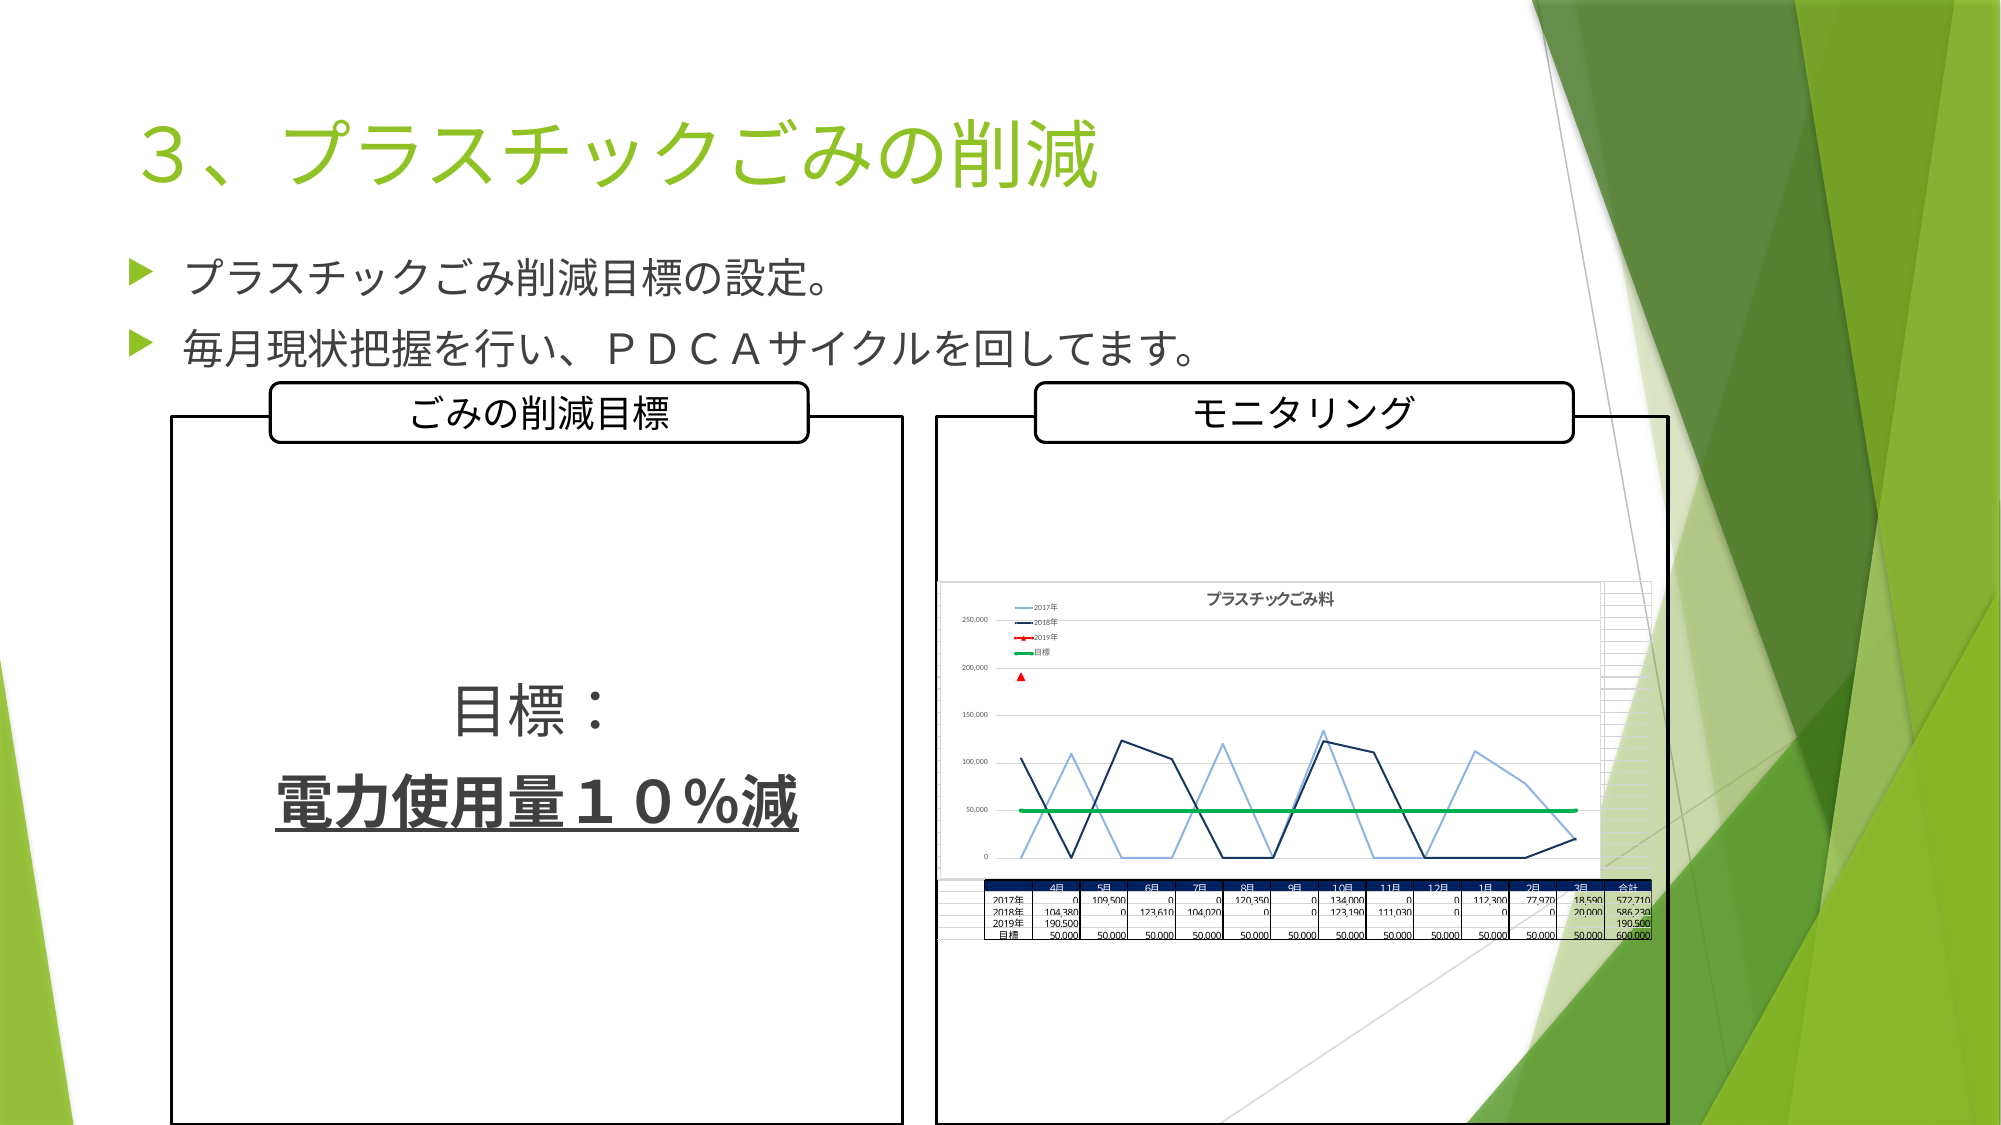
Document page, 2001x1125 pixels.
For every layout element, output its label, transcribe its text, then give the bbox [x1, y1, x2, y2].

text_box 目標： 電力使用量１０％減 [238, 666, 836, 1125]
text_box [935, 415, 1670, 1125]
text_box ごみの削減目標 [268, 381, 810, 444]
title ３、プラスチックごみの削減 [111, 99, 1522, 317]
text_box プラスチックごみ削減目標の設定。 毎月現状把握を行い、ＰＤＣＡサイクルを回してます。 [111, 244, 1846, 881]
text_box モニタリング [1033, 381, 1575, 444]
text_box [170, 415, 904, 1125]
picture [936, 580, 1653, 941]
